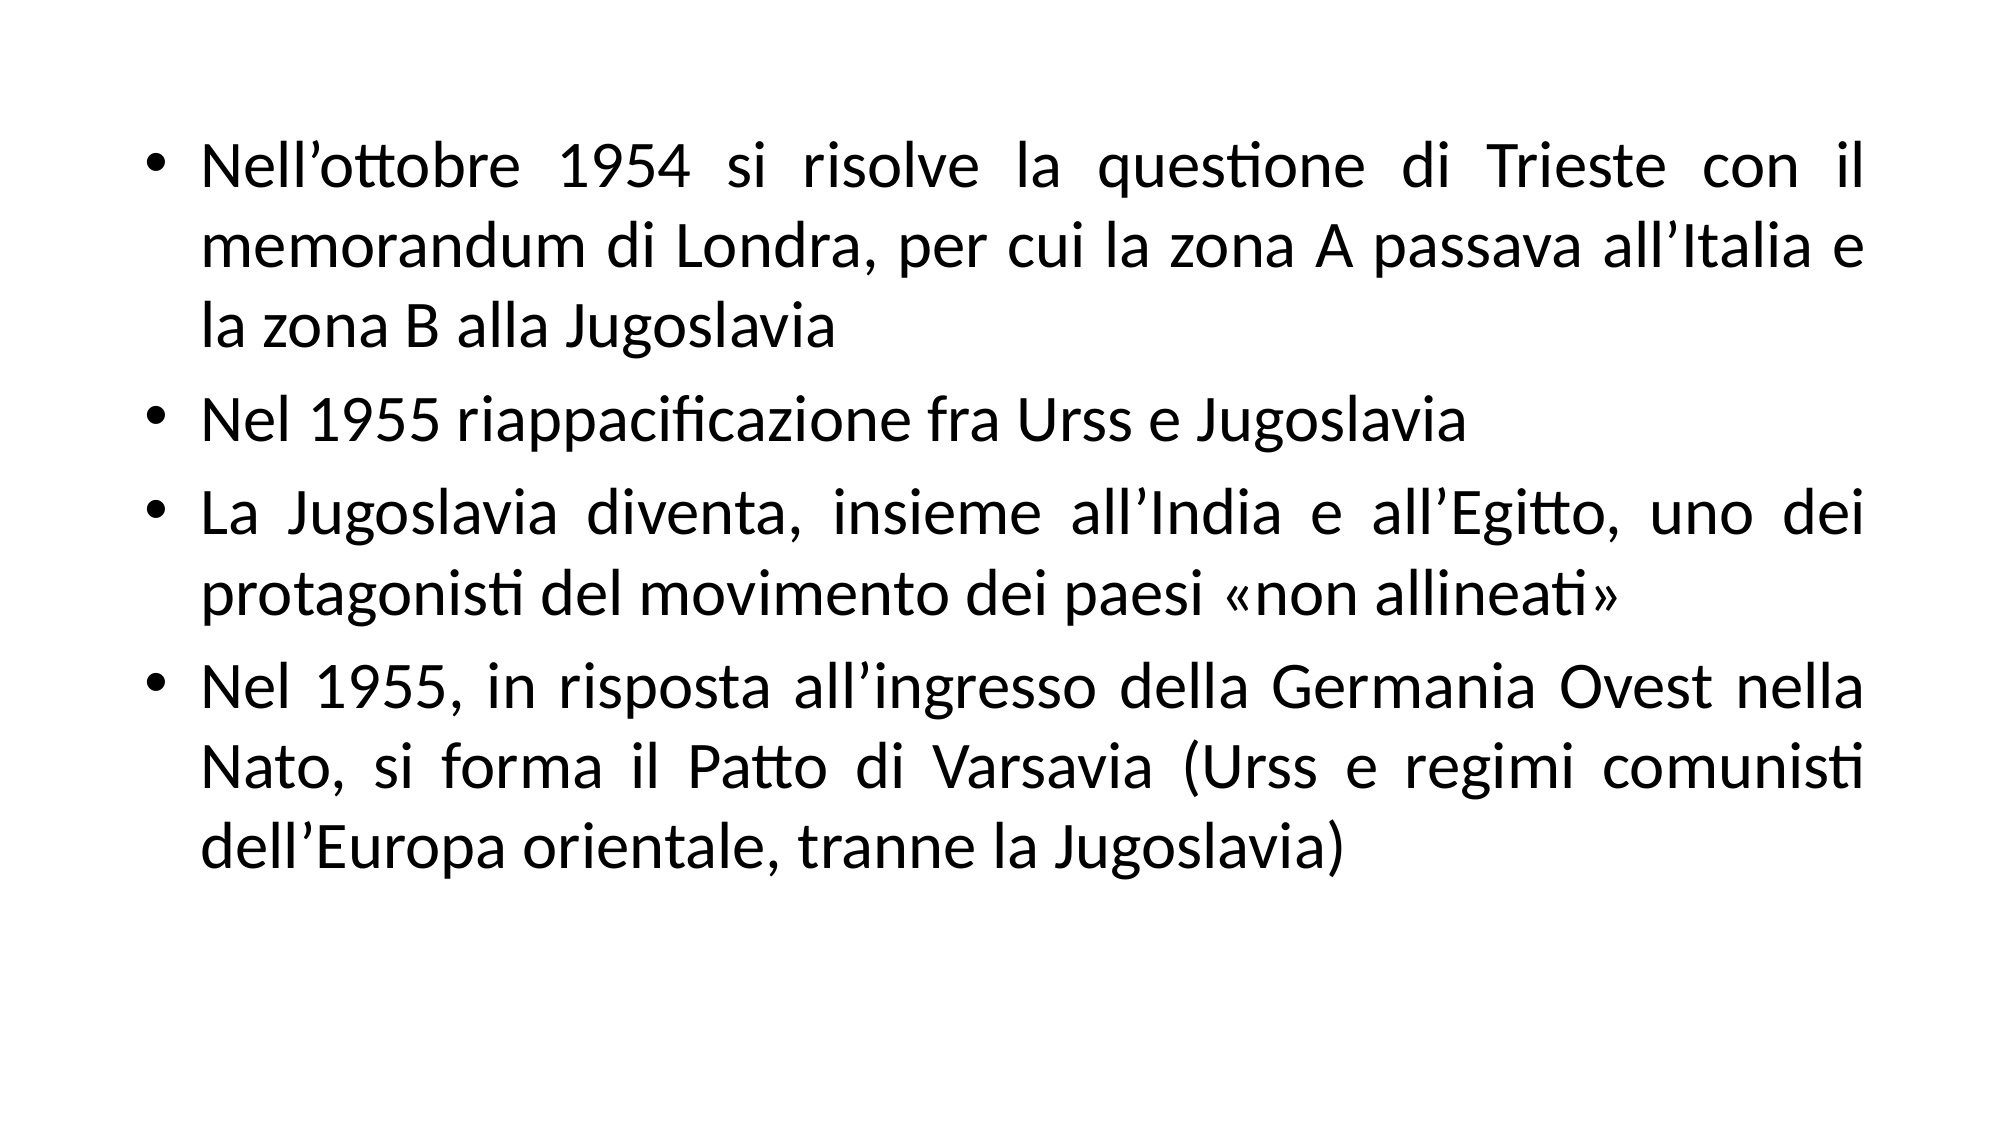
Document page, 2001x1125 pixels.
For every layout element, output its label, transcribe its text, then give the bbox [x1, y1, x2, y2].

list Nell’ottobre 1954 si risolve la questione di Trieste con il memorandum di Londra, per cui la zona A passava all’Italia e la zona B alla Jugoslavia Nel 1955 riappacificazione fra Urss e Jugoslavia La Jugoslavia diventa, insieme all’India e all’Egitto, uno dei protagonisti del movimento dei paesi «non allineati» Nel 1955, in risposta all’ingresso della Germania Ovest nella Nato, si forma il Patto di Varsavia (Urss e regimi comunisti dell’Europa orientale, tranne la Jugoslavia) [129, 113, 1883, 1005]
